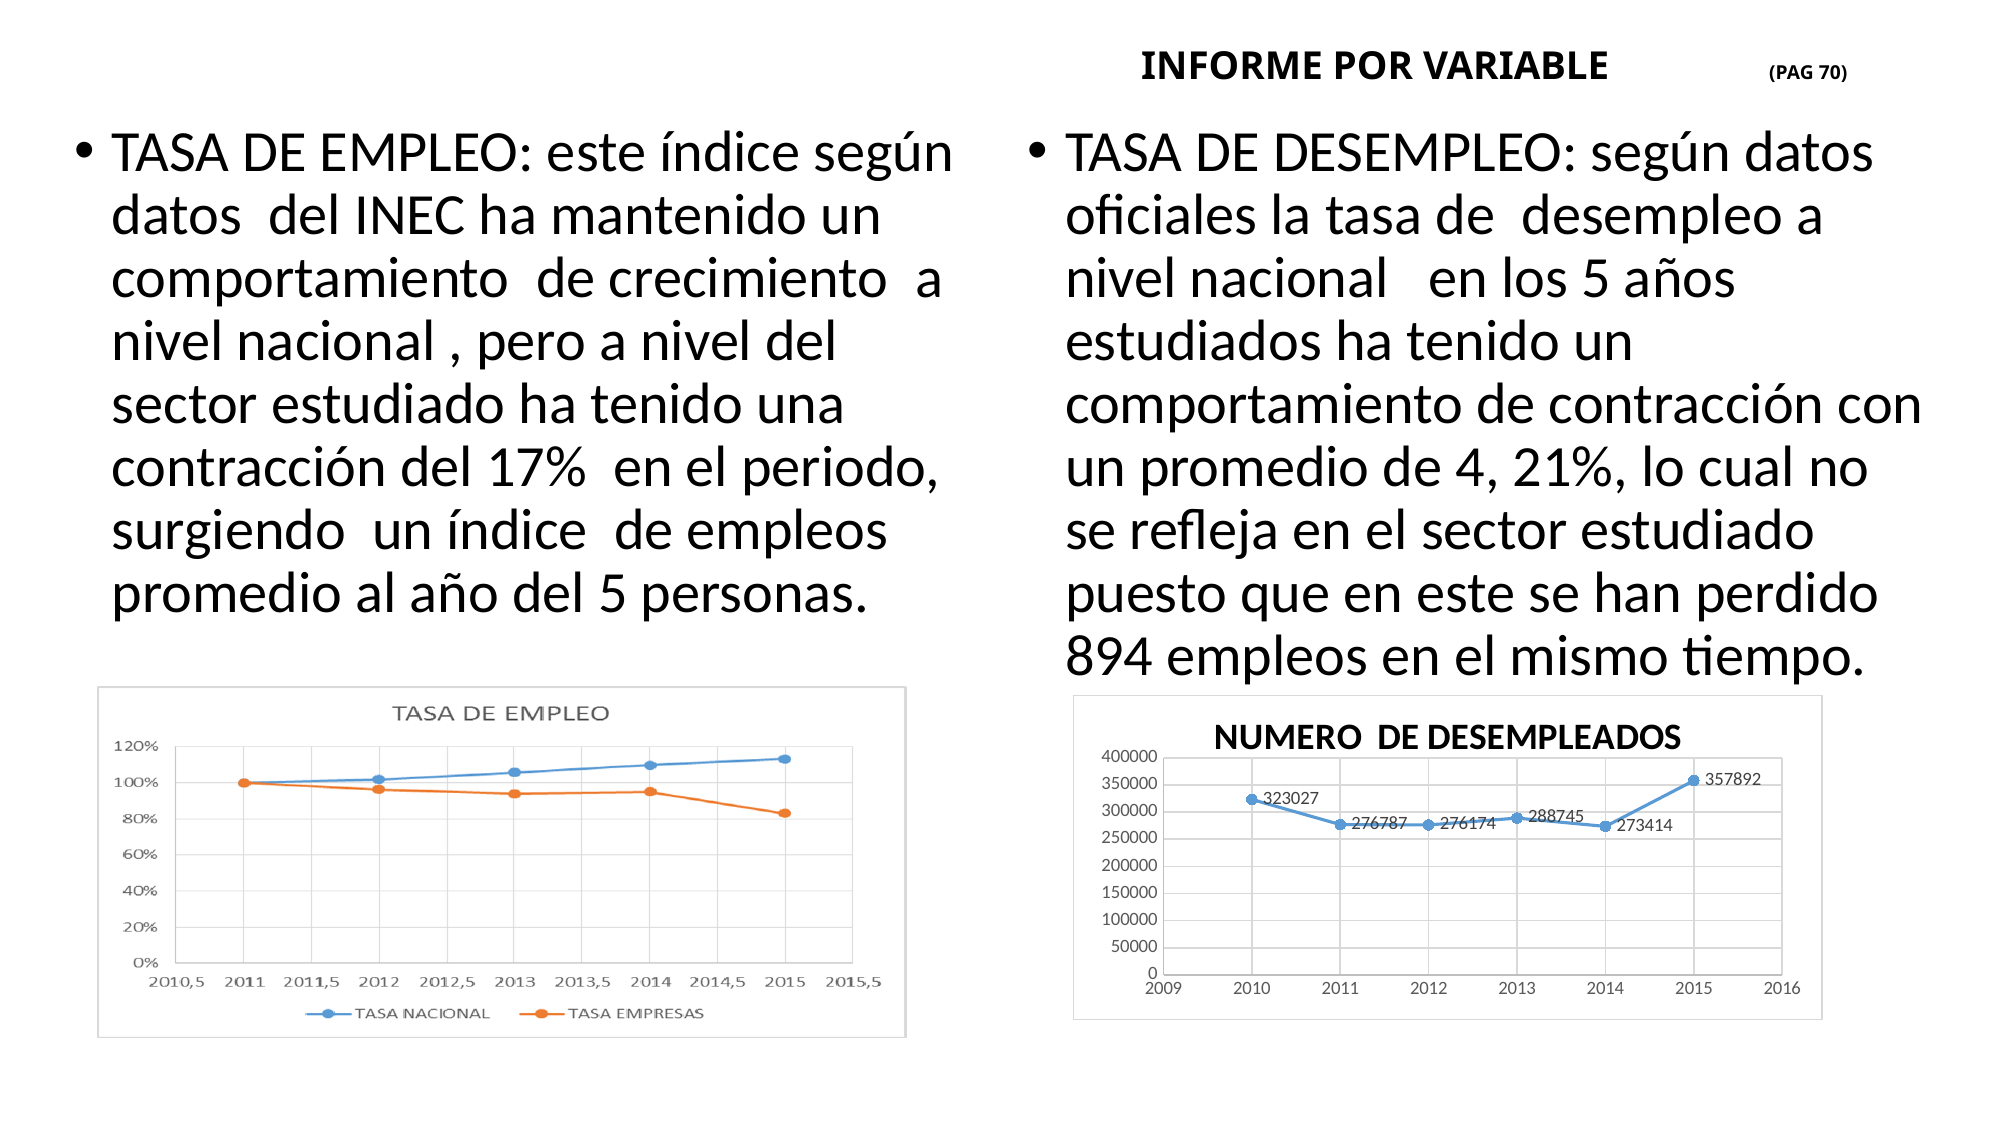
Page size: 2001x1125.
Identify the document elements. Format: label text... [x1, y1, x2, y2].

picture [97, 686, 907, 1038]
title INFORME POR VARIABLE (PAG 70) [137, 38, 1863, 114]
list TASA DE DESEMPLEO: según datos oficiales la tasa de desempleo a nivel nacional en los 5 años estudiados ha tenido un comportamiento de contracción con un promedio de 4, 21%, lo cual no se refleja en el sector estudiado puesto que en este se han perdido 894 empleos en el mismo tiempo. [1012, 114, 1941, 1078]
chart [1072, 694, 1823, 1021]
list TASA DE EMPLEO: este índice según datos del INEC ha mantenido un comportamiento de crecimiento a nivel nacional , pero a nivel del sector estudiado ha tenido una contracción del 17% en el periodo, surgiendo un índice de empleos promedio al año del 5 personas. [59, 114, 1012, 1078]
